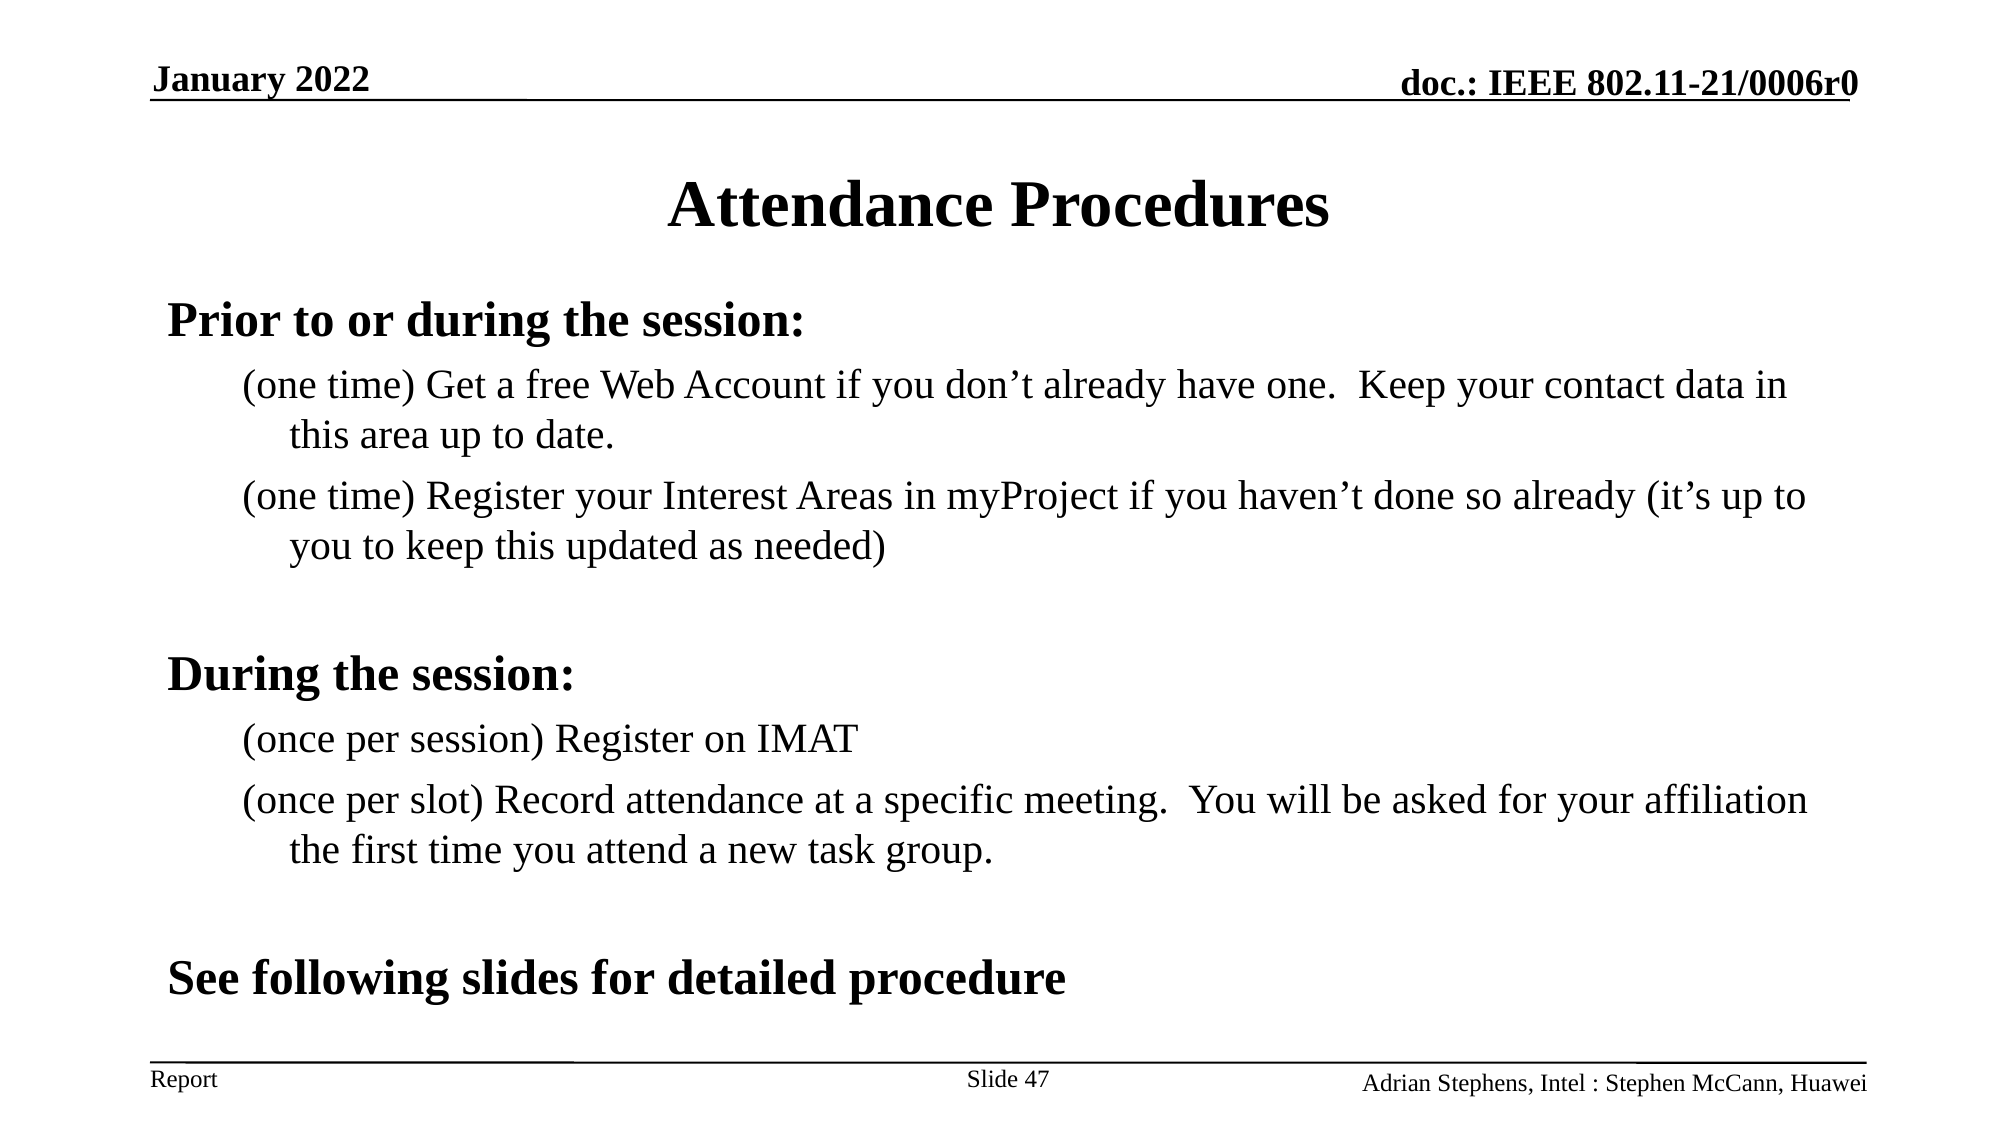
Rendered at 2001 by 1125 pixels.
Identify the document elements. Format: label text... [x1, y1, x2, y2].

title Attendance Procedures [149, 112, 1850, 288]
list Prior to or during the session: (one time) Get a free Web Account if you don’t already have one. Keep your contact data in this area up to date. (one time) Register your Interest Areas in myProject if you haven’t done so already (it’s up to you to keep this updated as needed) During the session: (once per session) Register on IMAT (once per slot) Record attendance at a specific meeting. You will be asked for your affiliation the first time you attend a new task group. See following slides for detailed procedure [152, 279, 1853, 1015]
footer Adrian Stephens, Intel : Stephen McCann, Huawei [1318, 1066, 1869, 1108]
slide_number Slide 47 [950, 1061, 1067, 1123]
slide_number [152, 54, 563, 100]
